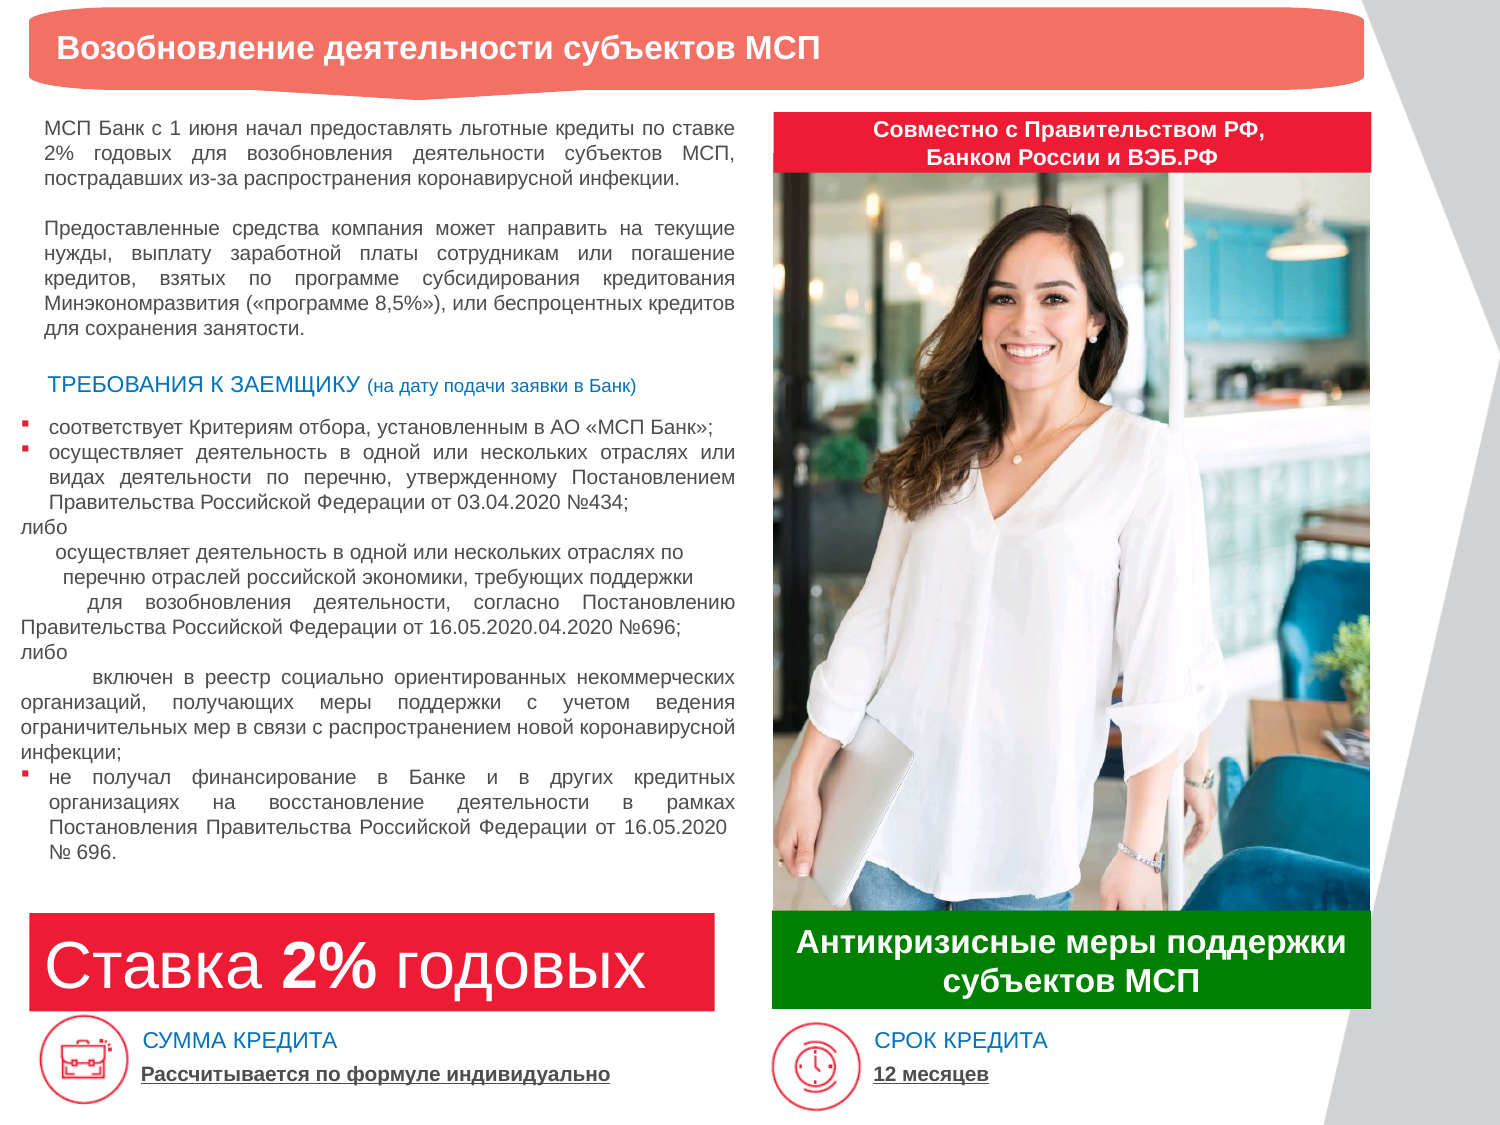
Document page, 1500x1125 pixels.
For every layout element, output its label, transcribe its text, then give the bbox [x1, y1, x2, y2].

text_box Рассчитывается по формуле индивидуально [138, 1053, 680, 1094]
text_box МСП Банк с 1 июня начал предоставлять льготные кредиты по ставке 2% годовых для возобновления деятельности субъектов МСП, пострадавших из-за распространения коронавирусной инфекции. Предоставленные средства компания может направить на текущие нужды, выплату заработной платы сотрудникам или погашение кредитов, взятых по программе субсидирования кредитования Минэкономразвития («программе 8,5%»), или беспроцентных кредитов для сохранения занятости. [29, 107, 750, 348]
text_box СУММА КРЕДИТА [138, 1018, 353, 1053]
text_box 12 месяцев [874, 1053, 1069, 1094]
text_box СРОК КРЕДИТА [859, 1018, 1064, 1053]
text_box ТРЕБОВАНИЯ К ЗАЕМЩИКУ (на дату подачи заявки в Банк) [32, 361, 652, 404]
text_box Совместно с Правительством РФ, Банком России и ВЭБ.РФ [771, 110, 1373, 154]
text_box Возобновление деятельности субъектов МСП [26, 5, 1367, 103]
text_box соответствует Критериям отбора, установленным в АО «МСП Банк»; осуществляет деятельность в одной или нескольких отраслях или видах деятельности по перечню, утвержденному Постановлением Правительства Российской Федерации от 03.04.2020 №434; либо осуществляет деятельность в одной или нескольких отраслях по перечню отраслей российской экономики, требующих поддержки для возобновления деятельности, согласно Постановлению Правительства Российской Федерации от 16.05.2020.04.2020 №696; либо включен в реестр социально ориентированных некоммерческих организаций, получающих меры поддержки с учетом ведения ограничительных мер в связи с распространением новой коронавирусной инфекции; не получал финансирование в Банке и в других кредитных организациях на восстановление деятельности в рамках Постановления Правительства Российской Федерации от 16.05.2020 № 696. [5, 406, 750, 896]
text_box Ставка 2% годовых [27, 911, 717, 1013]
text_box Антикризисные меры поддержки субъектов МСП [770, 935, 1373, 1011]
picture [0, 0, 1500, 1125]
